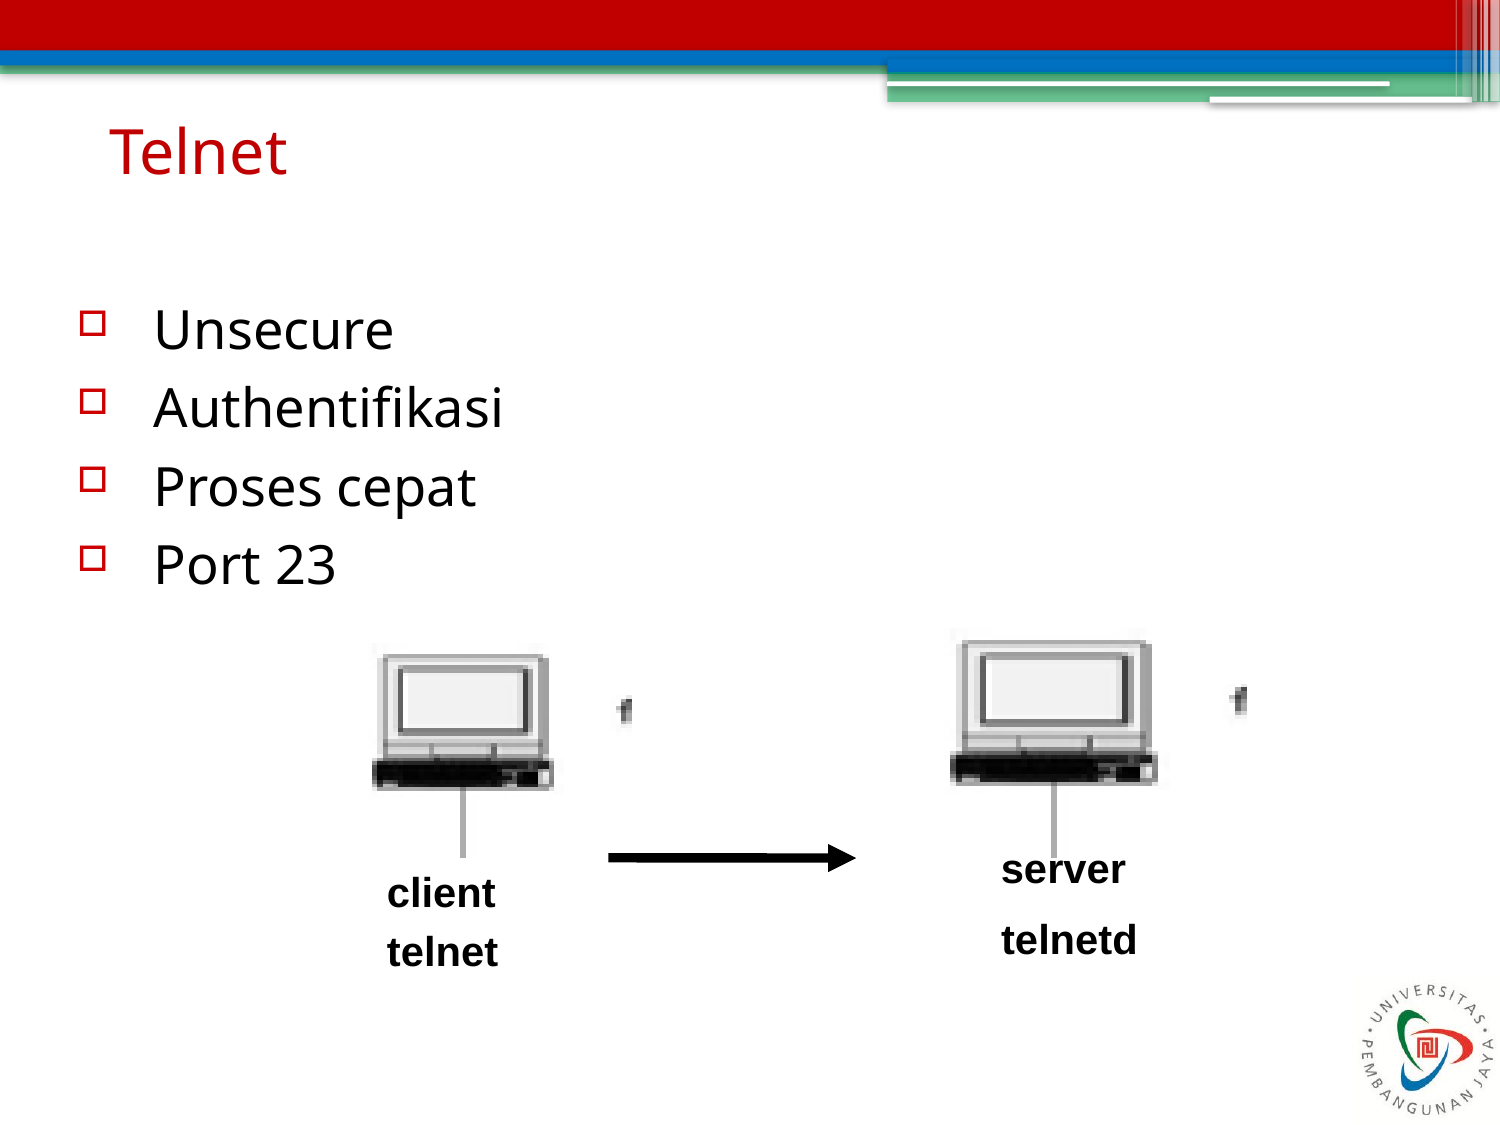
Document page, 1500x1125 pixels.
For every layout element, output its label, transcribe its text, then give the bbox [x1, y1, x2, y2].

text_box client [372, 869, 547, 924]
text_box [639, 851, 857, 865]
text_box telnetd [986, 904, 1164, 971]
picture [299, 614, 633, 859]
picture [1352, 976, 1500, 1125]
text_box telnet [372, 916, 538, 983]
picture [867, 597, 1247, 859]
text_box Unsecure Authentifikasi Proses cepat Port 23 [62, 287, 1435, 775]
title Telnet [94, 50, 1407, 250]
text_box server [986, 870, 1142, 900]
